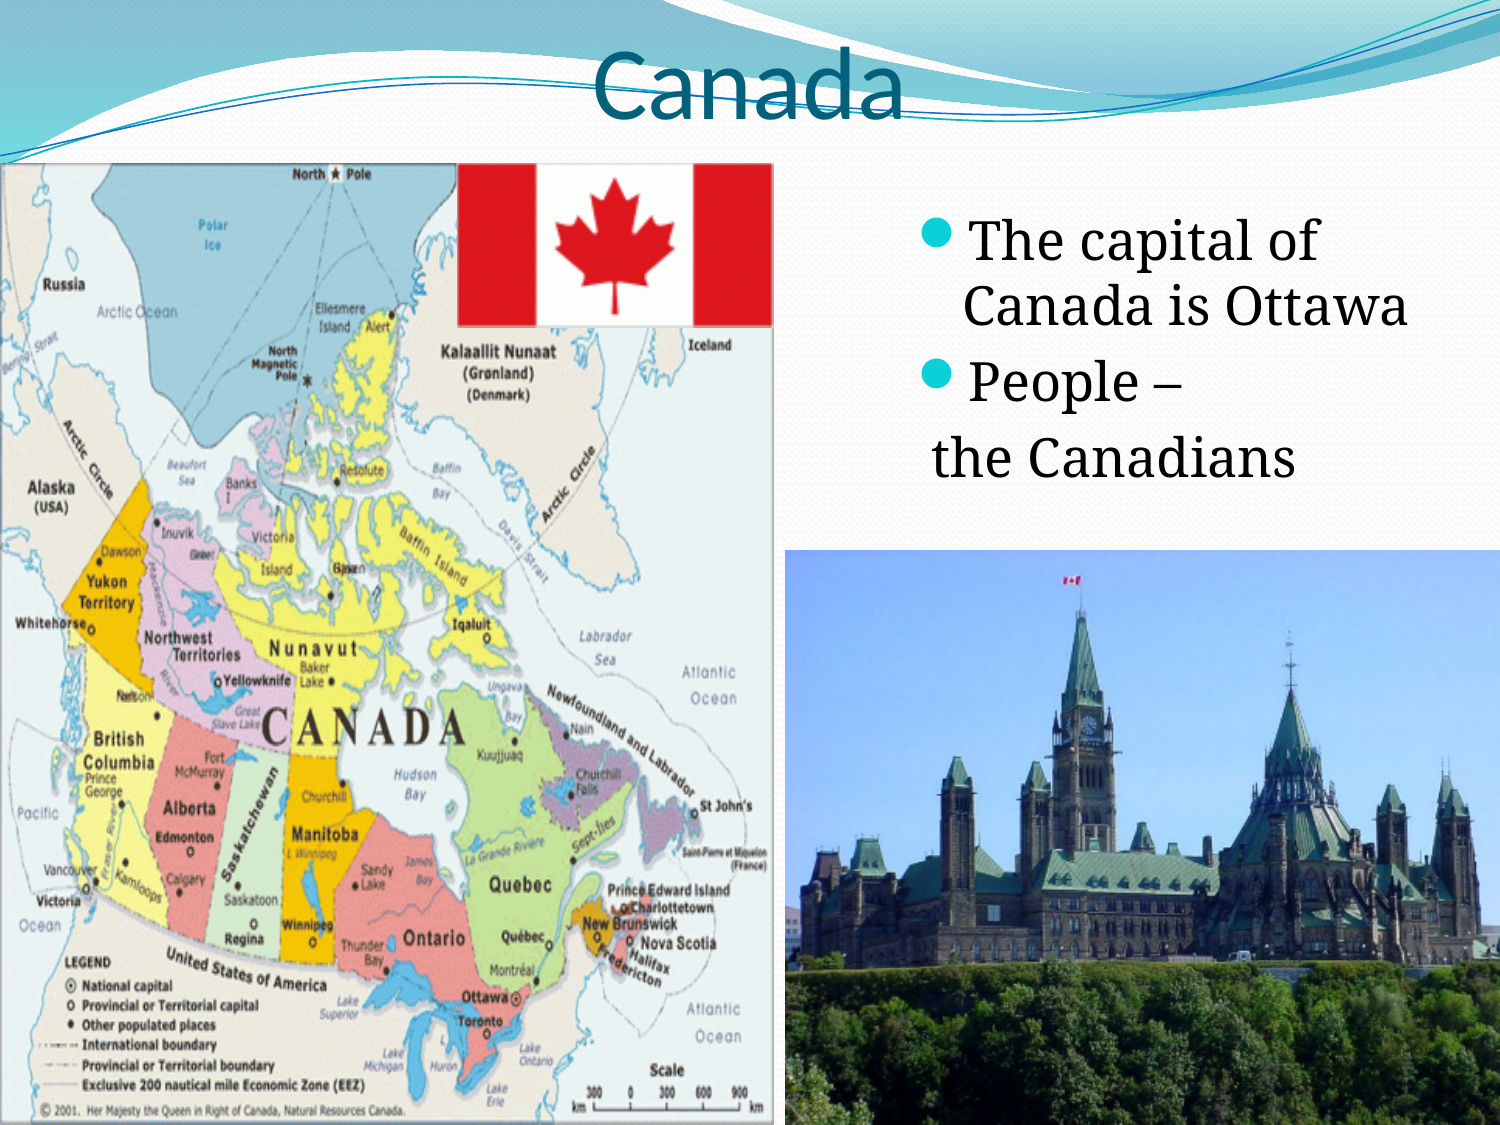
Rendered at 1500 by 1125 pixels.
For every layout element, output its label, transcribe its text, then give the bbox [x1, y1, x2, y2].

title Canada [74, 0, 1426, 141]
list The capital of Canada is Ottawa People – the Canadians [902, 198, 1477, 516]
picture [0, 163, 774, 1125]
picture [784, 550, 1500, 1125]
